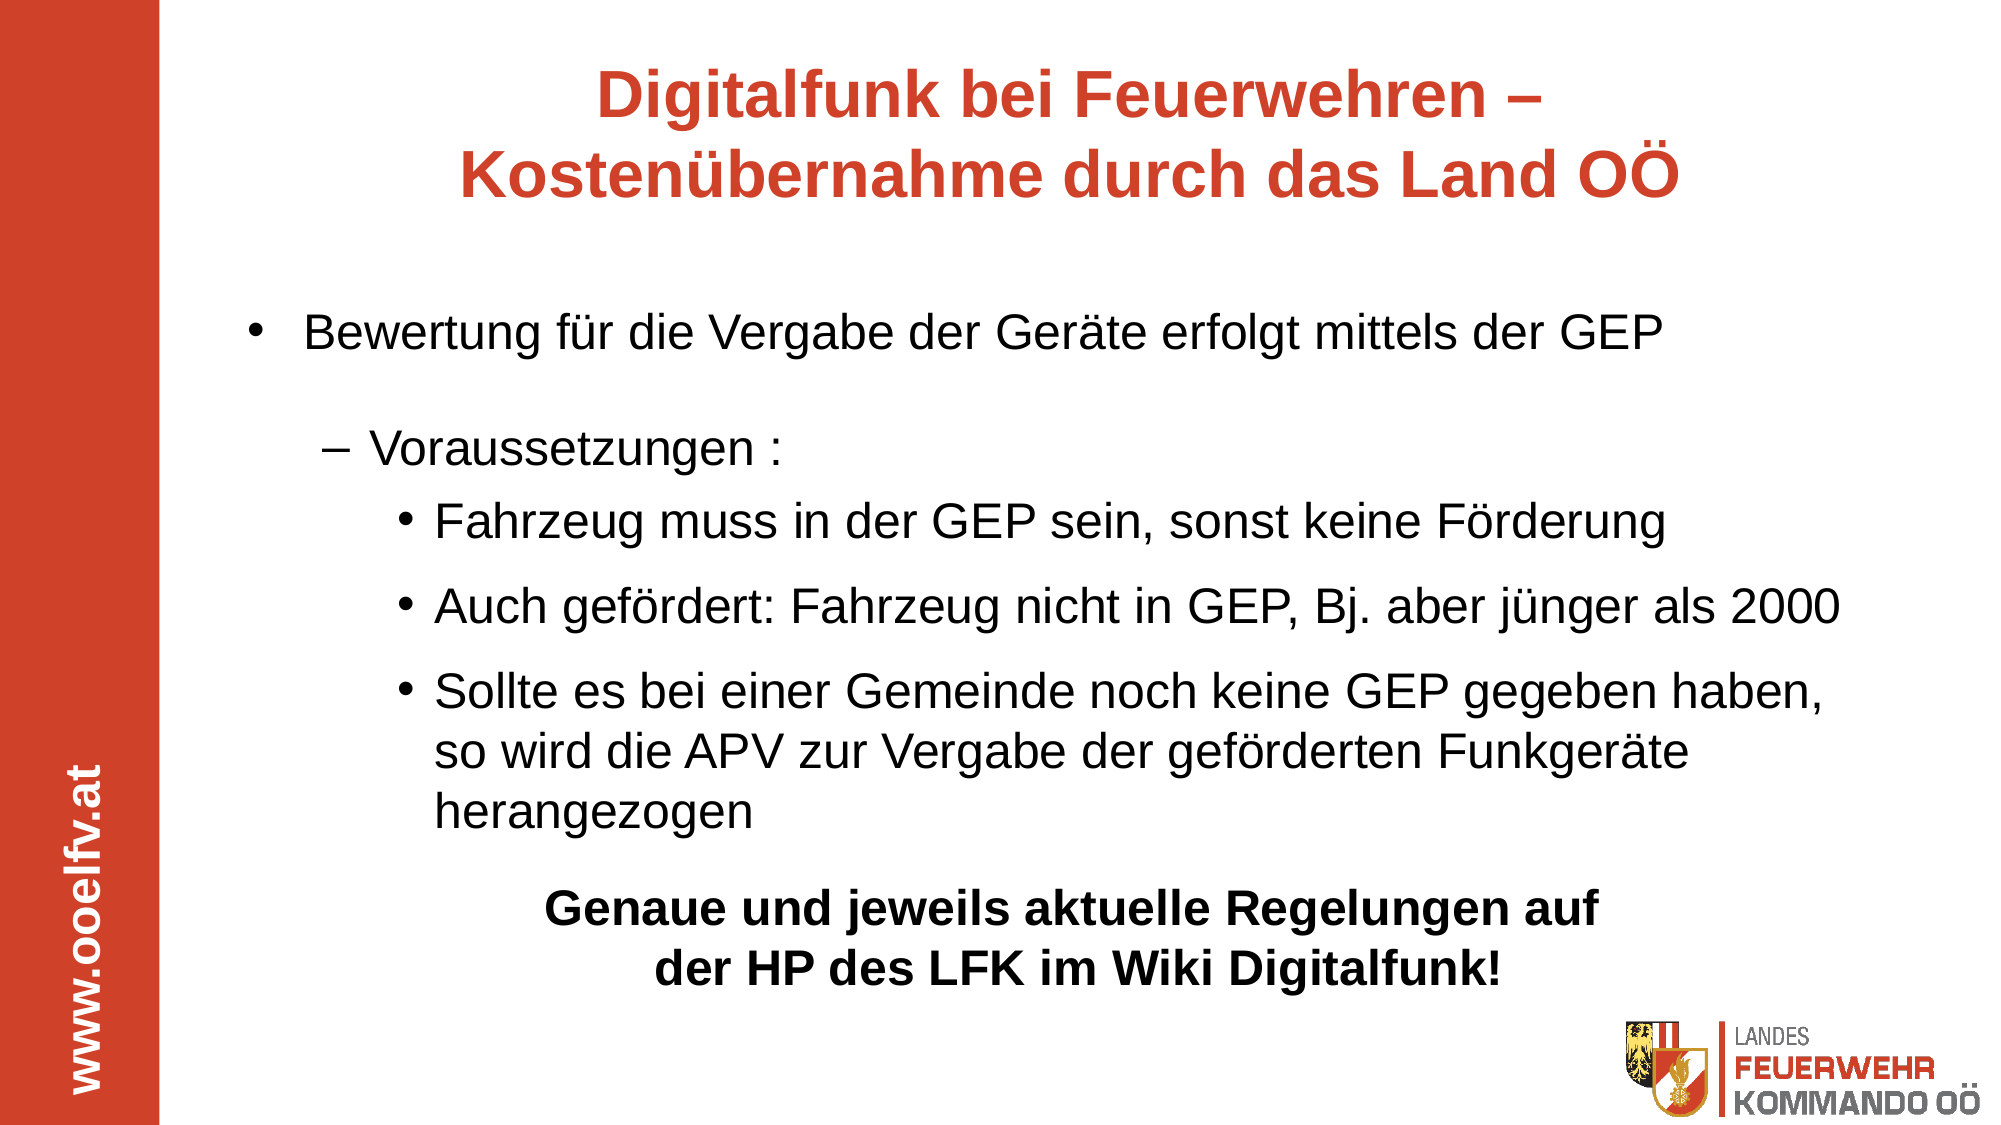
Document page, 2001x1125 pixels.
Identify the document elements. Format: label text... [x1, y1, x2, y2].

list Bewertung für die Vergabe der Geräte erfolgt mittels der GEP Voraussetzungen : Fahrzeug muss in der GEP sein, sonst keine Förderung Auch gefördert: Fahrzeug nicht in GEP, Bj. aber jünger als 2000 Sollte es bei einer Gemeinde noch keine GEP gegeben haben, so wird die APV zur Vergabe der geförderten Funkgeräte herangezogen Genaue und jeweils aktuelle Regelungen auf der HP des LFK im Wiki Digitalfunk! [232, 231, 1898, 1103]
picture [1620, 1013, 1995, 1125]
title Digitalfunk bei Feuerwehren – Kostenübernahme durch das Land OÖ [432, 90, 1709, 211]
